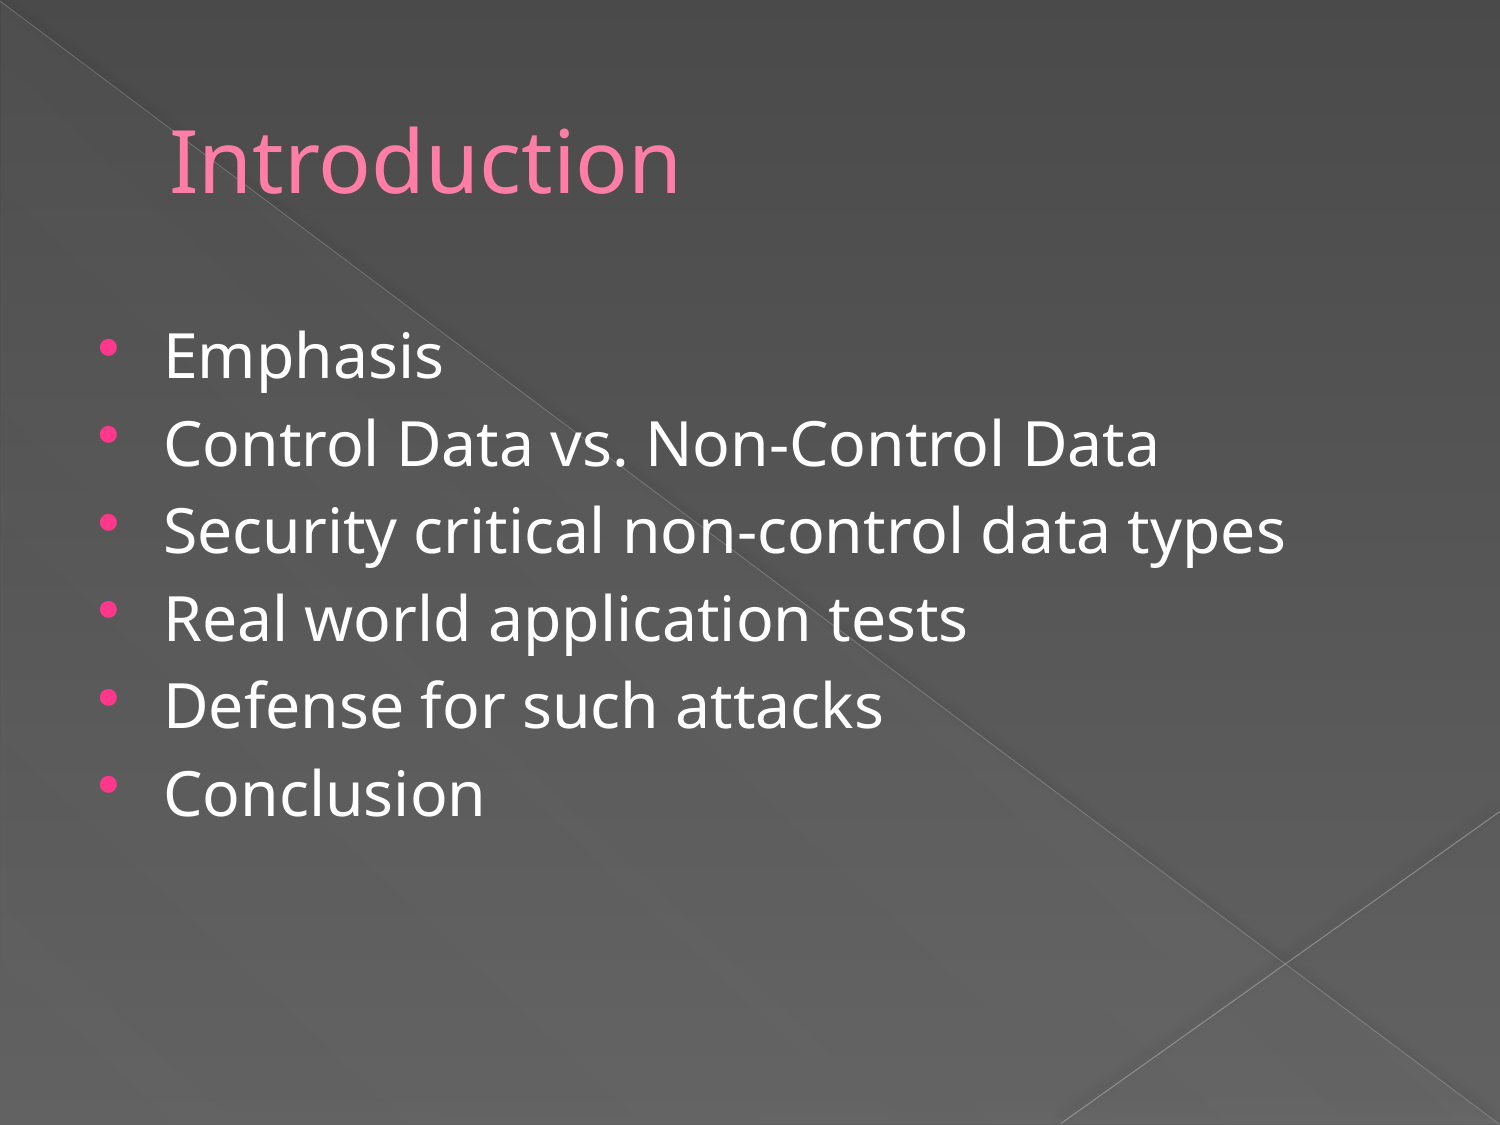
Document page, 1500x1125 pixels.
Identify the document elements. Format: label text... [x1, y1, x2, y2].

list Emphasis Control Data vs. Non-Control Data Security critical non-control data types Real world application tests Defense for such attacks Conclusion [75, 308, 1463, 1059]
title Introduction [75, 43, 1425, 274]
